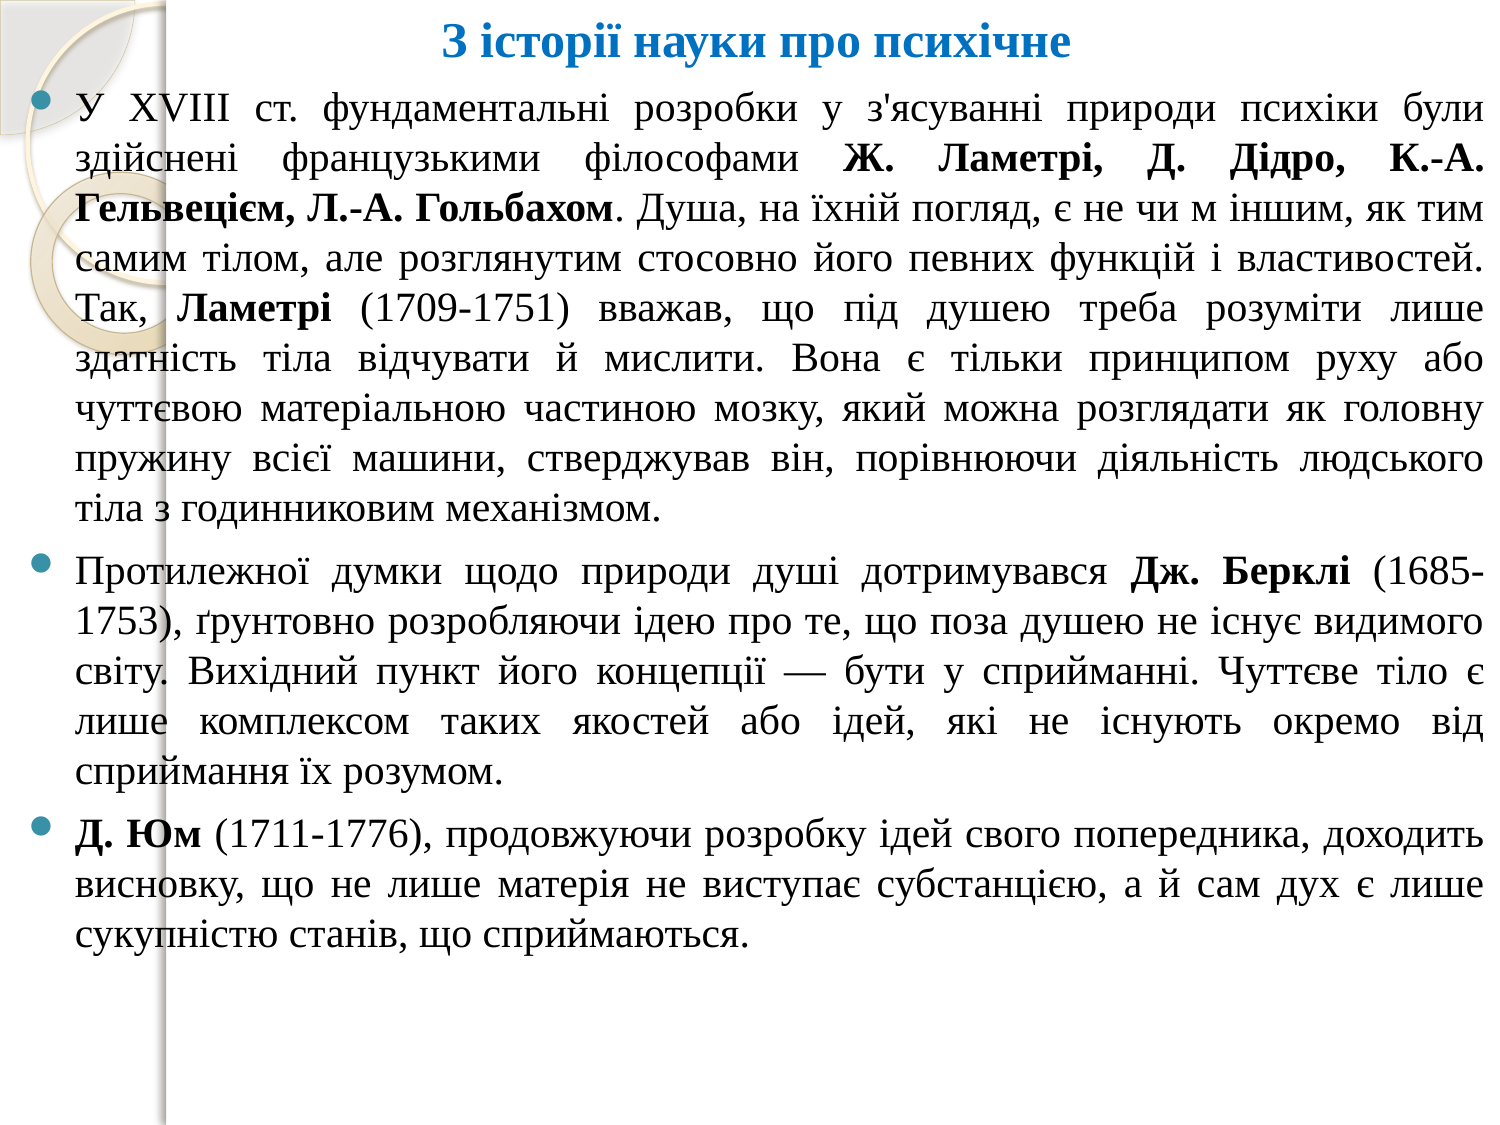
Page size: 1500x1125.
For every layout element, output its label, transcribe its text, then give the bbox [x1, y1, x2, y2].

list З історії науки про психічне У XVIII ст. фундаментальні розробки у з'ясуванні природи психіки були здійснені французькими філософами Ж. Ламетрі, Д. Дідро, К.-А. Гельвецієм, Л.-А. Гольбахом. Душа, на їхній погляд, є не чи м іншим, як тим самим тілом, але розглянутим стосовно його певних функцій і властивостей. Так, Ламетрі (1709-1751) вважав, що під душею треба розуміти лише здатність тіла відчувати й мислити. Вона є тільки принципом руху або чуттєвою матеріальною частиною мозку, який можна розглядати як головну пружину всієї машини, стверджував він, порівнюючи діяльність людського тіла з годинниковим механізмом. Протилежної думки щодо природи душі дотримувався Дж. Берклі (1685-1753), ґрунтовно розробляючи ідею про те, що поза душею не існує видимого світу. Вихідний пункт його концепції — бути у сприйманні. Чуттєве тіло є лише комплексом таких якостей або ідей, які не існують окремо від сприймання їх розумом. Д. Юм (1711-1776), продовжуючи розробку ідей свого попередника, доходить висновку, що не лише матерія не виступає субстанцією, а й сам дух є лише сукупністю станів, що сприймаються. [0, 0, 1500, 1125]
